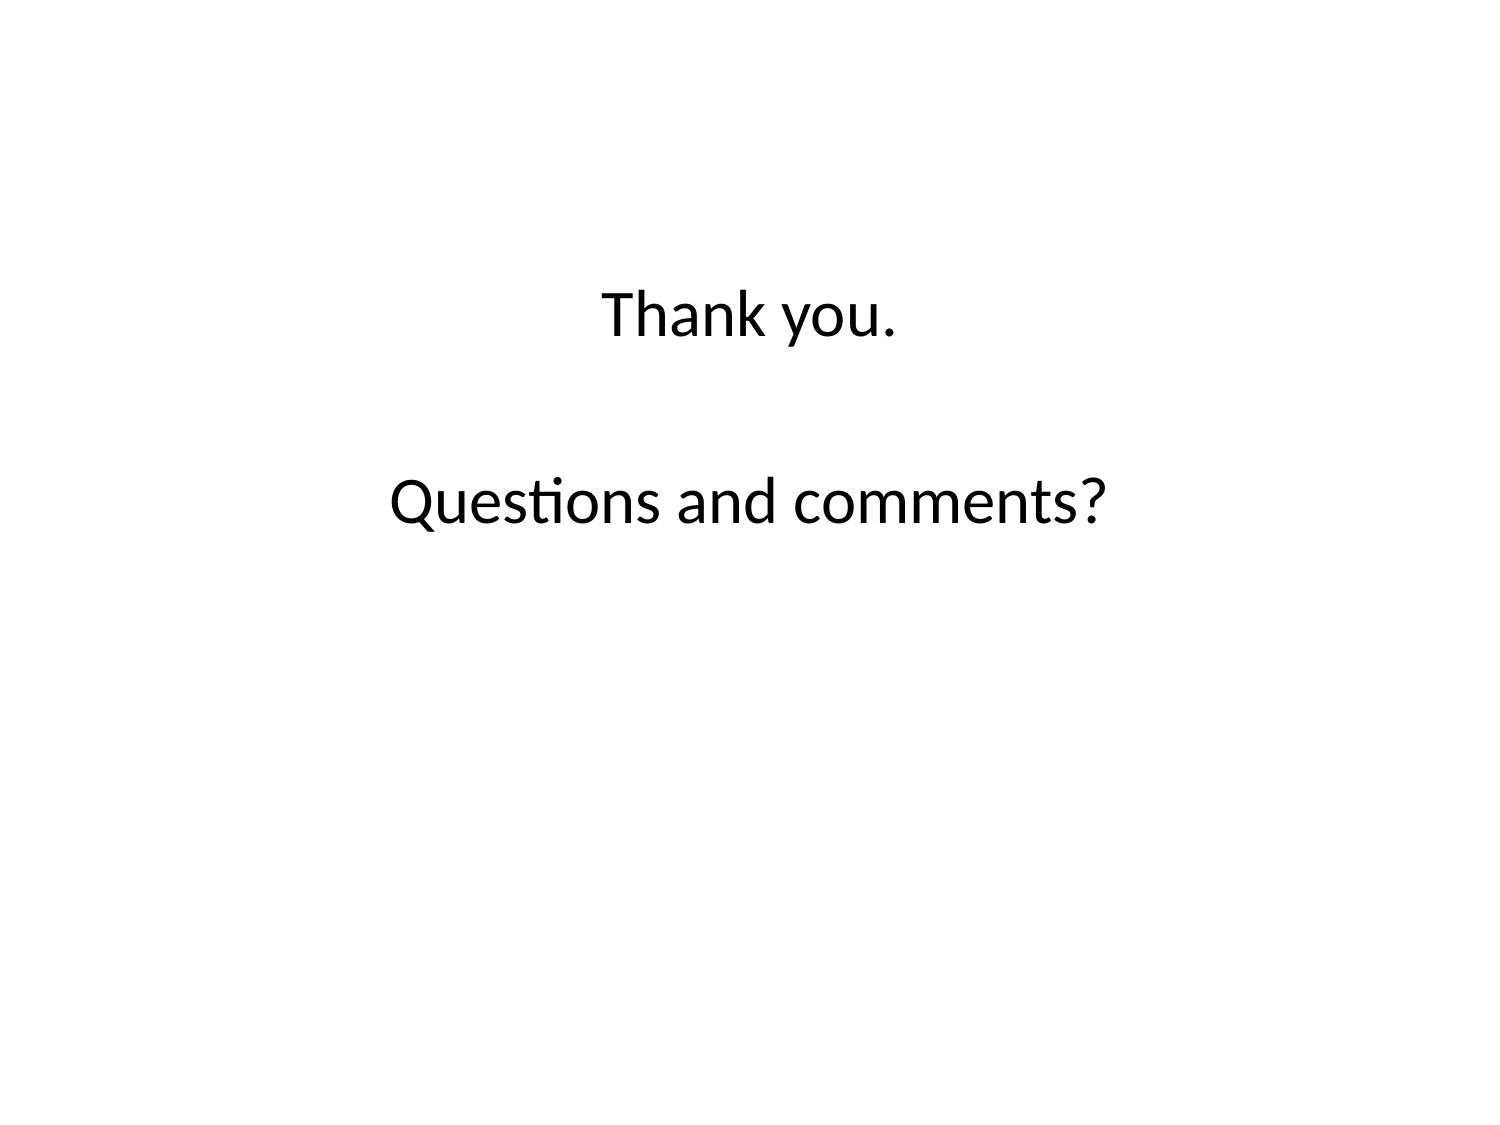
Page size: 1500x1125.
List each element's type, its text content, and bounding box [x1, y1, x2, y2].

list Thank you. Questions and comments? [75, 262, 1425, 1005]
